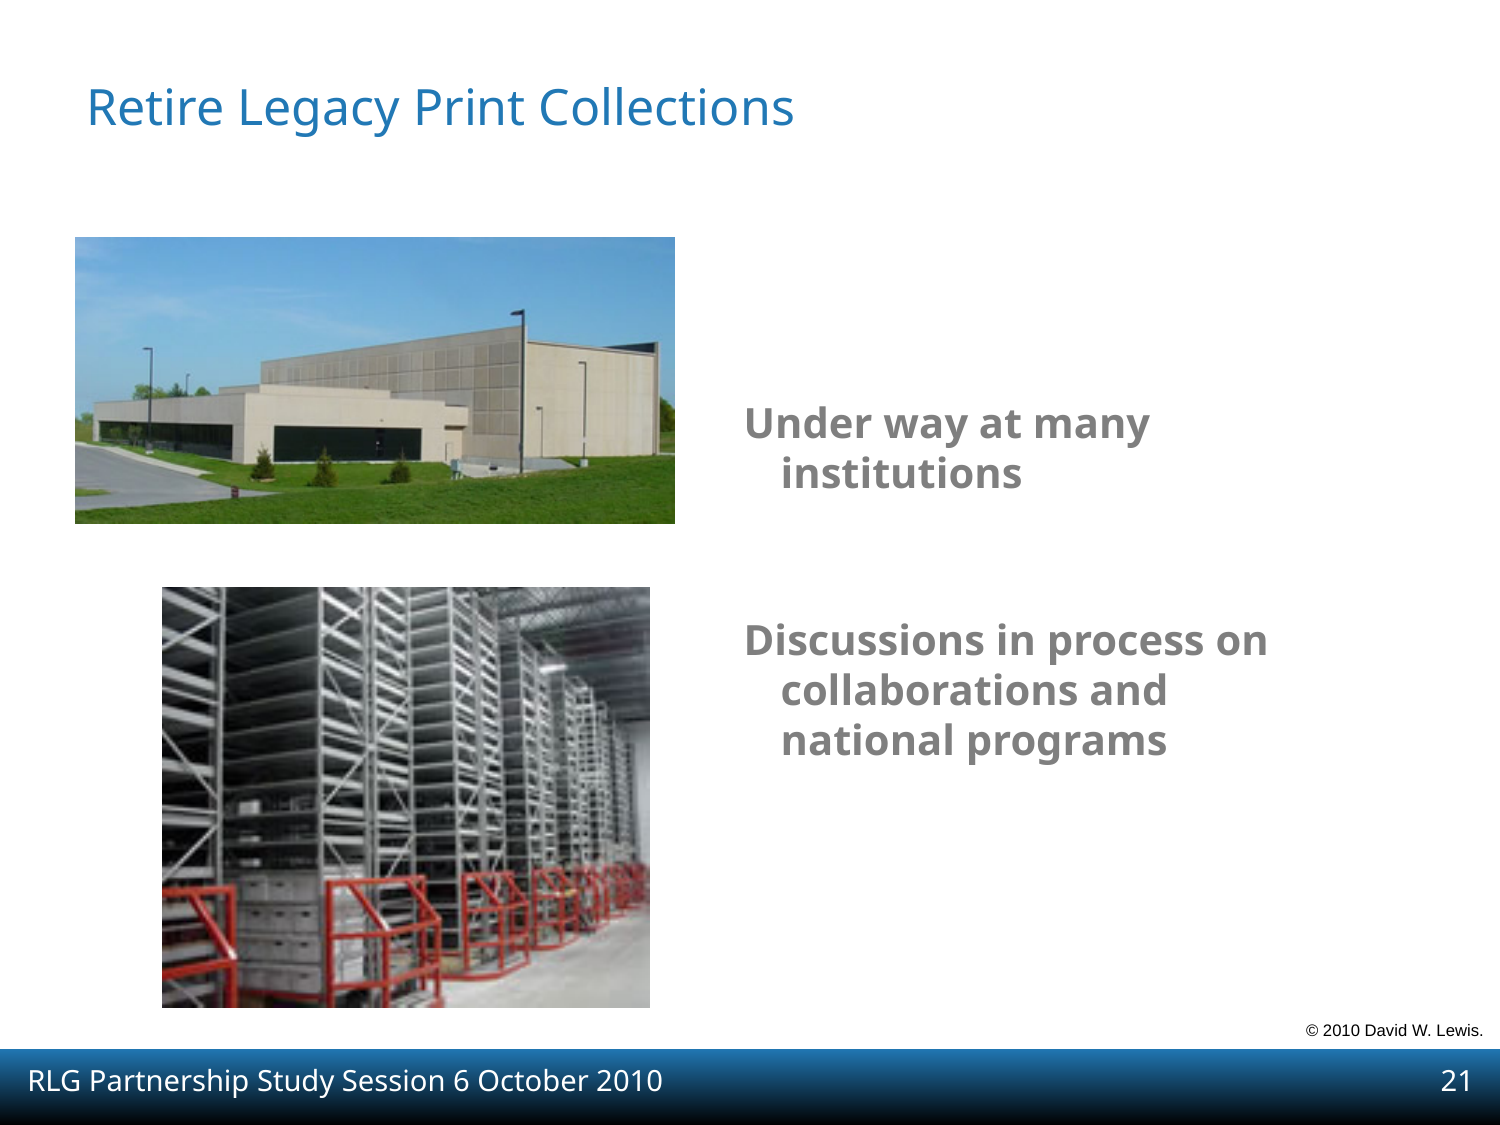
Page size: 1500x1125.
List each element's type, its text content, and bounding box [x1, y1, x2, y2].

picture [162, 587, 651, 1008]
picture [74, 237, 676, 525]
list Under way at many institutions Discussions in process on collaborations and national programs [726, 389, 1336, 838]
title Retire Legacy Print Collections [71, 23, 1388, 188]
text_box © 2010 David W. Lewis. [1291, 1012, 1500, 1048]
